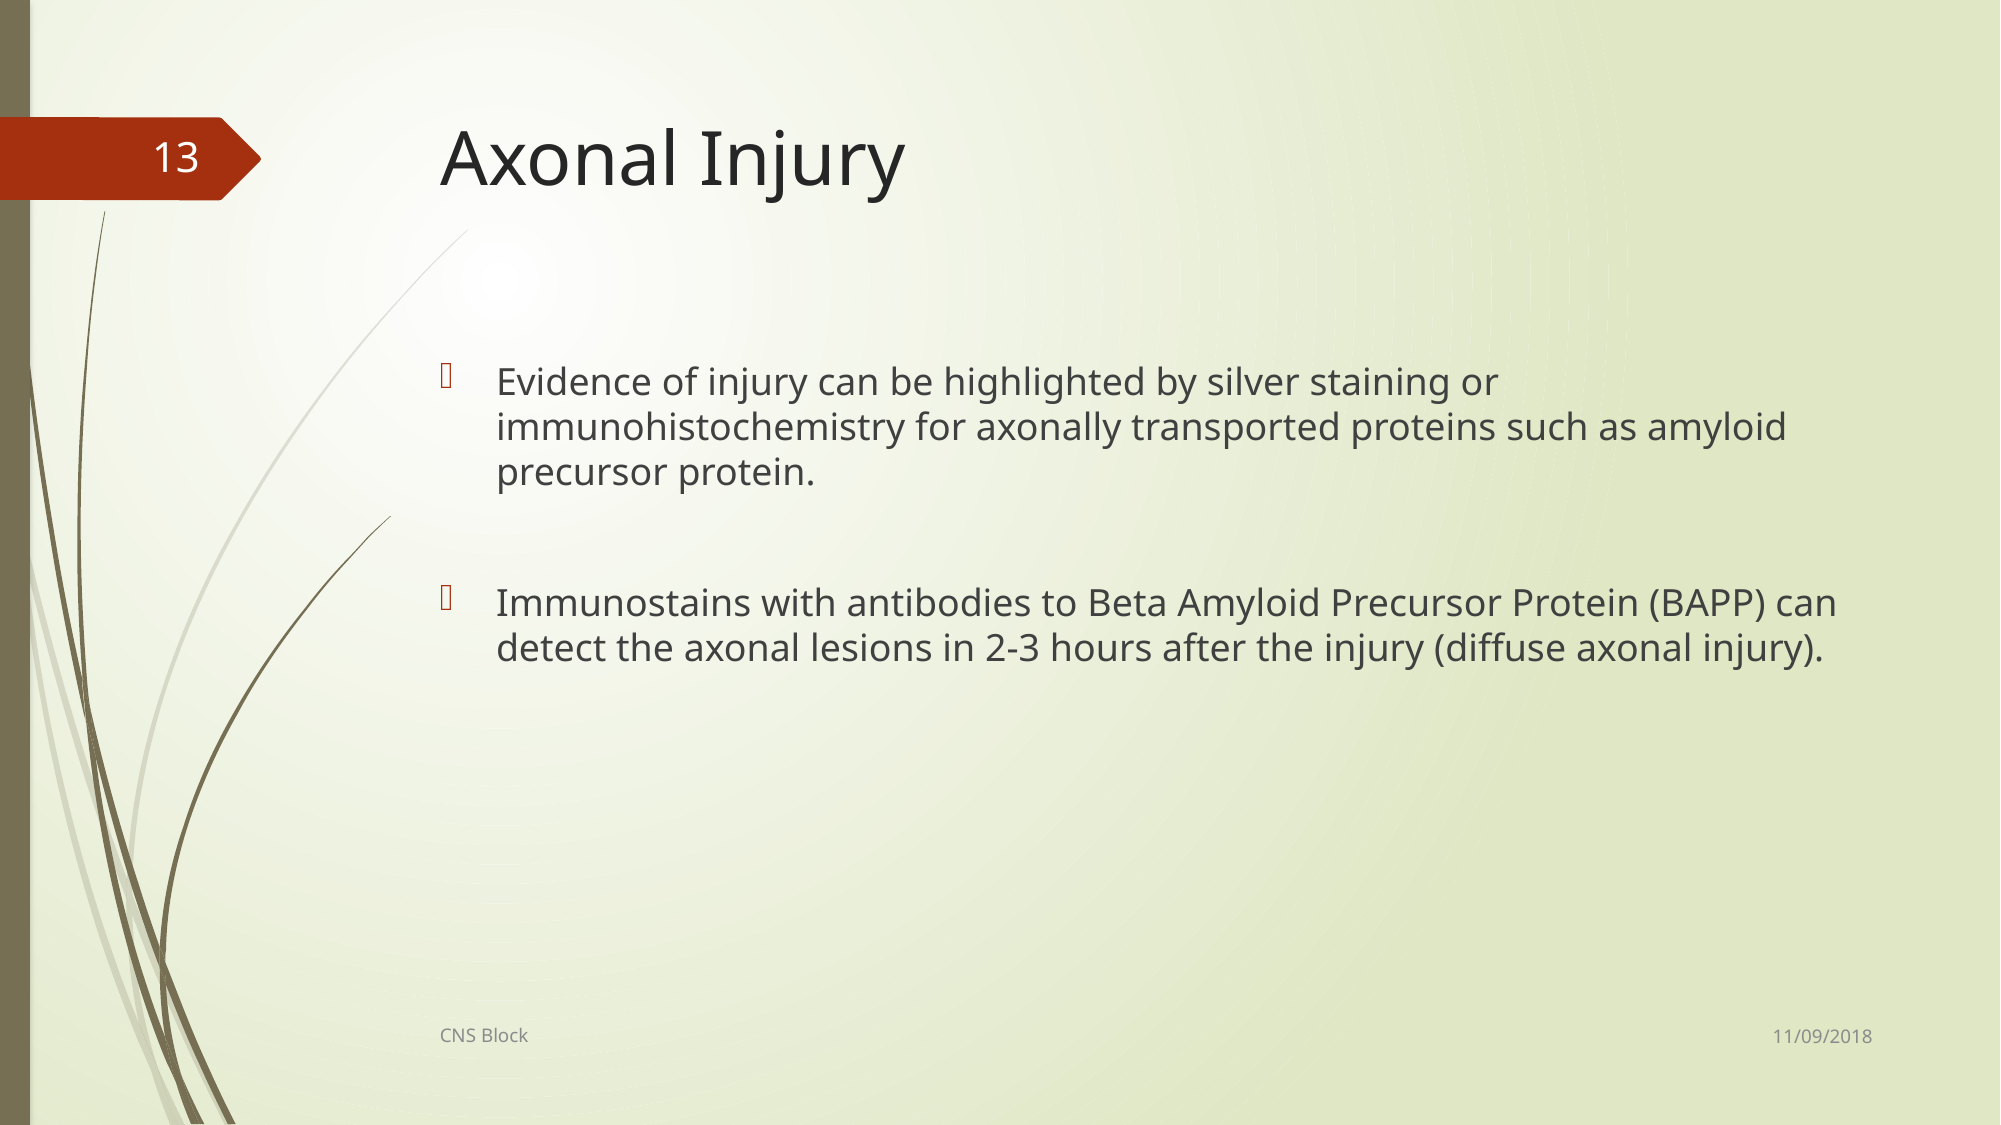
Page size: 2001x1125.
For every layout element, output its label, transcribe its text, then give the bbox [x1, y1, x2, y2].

title Axonal Injury [425, 102, 1888, 313]
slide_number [1699, 1005, 1888, 1067]
footer CNS Block [424, 1006, 1675, 1067]
slide_number 13 [87, 129, 216, 190]
list Evidence of injury can be highlighted by silver staining or immunohistochemistry for axonally transported proteins such as amyloid precursor protein. Immunostains with antibodies to Beta Amyloid Precursor Protein (BAPP) can detect the axonal lesions in 2-3 hours after the injury (diffuse axonal injury). [424, 350, 1888, 970]
